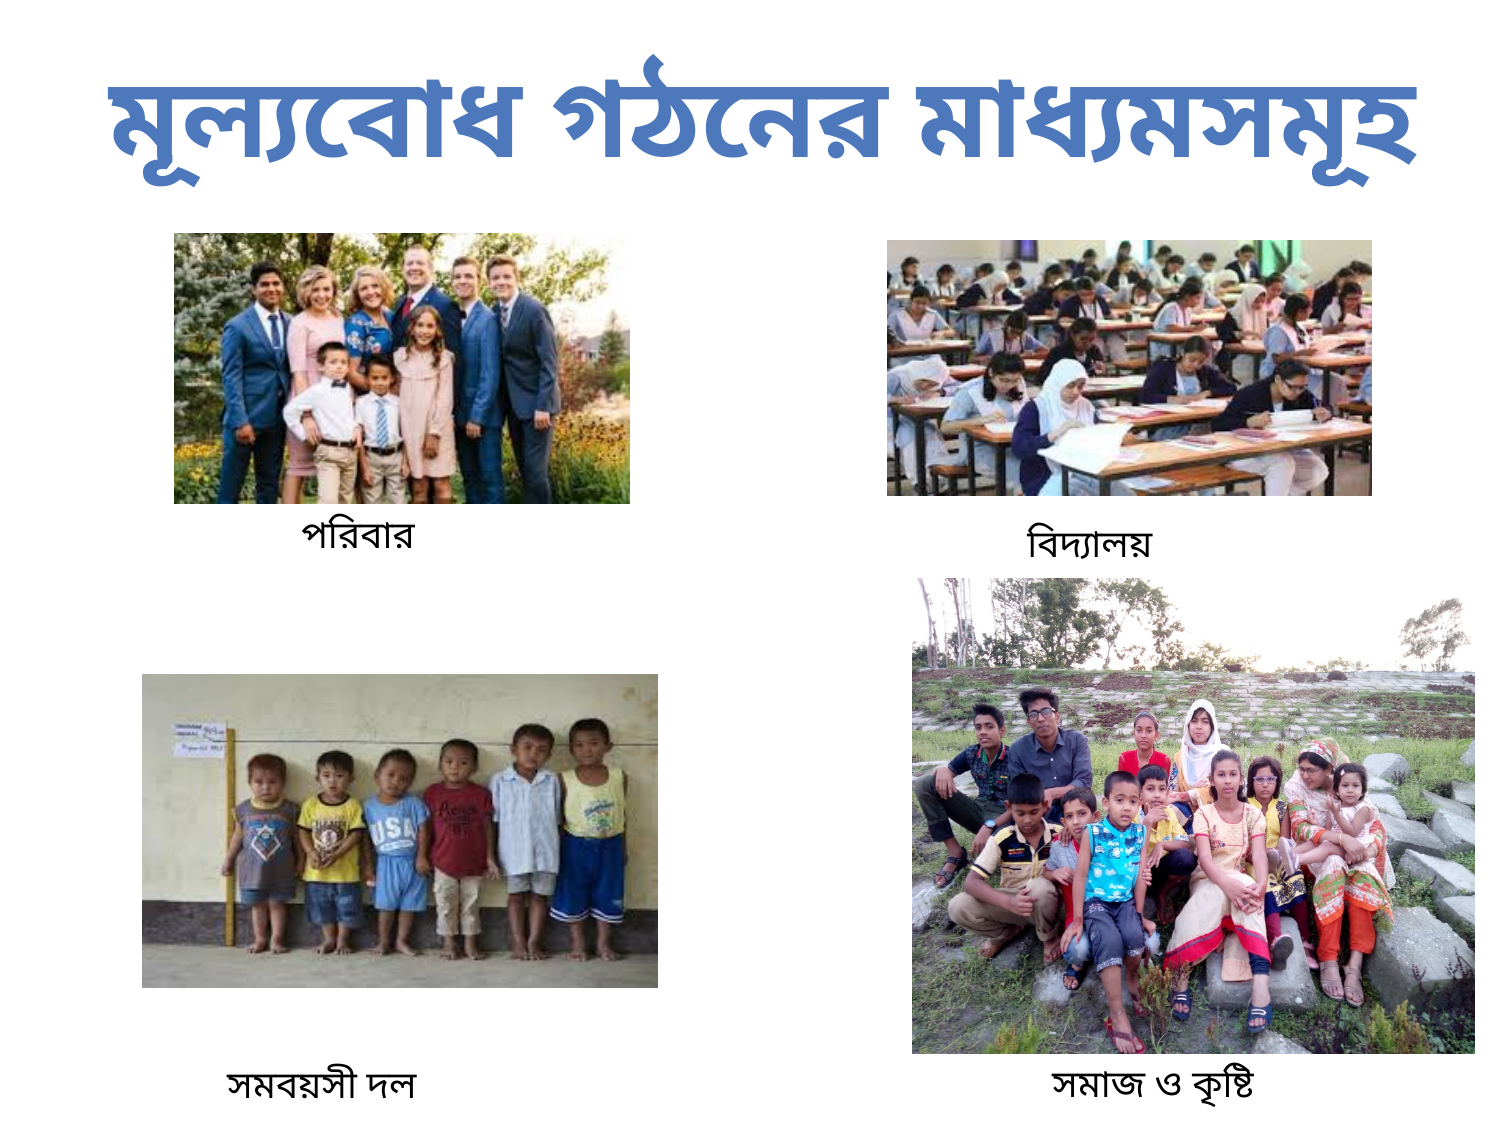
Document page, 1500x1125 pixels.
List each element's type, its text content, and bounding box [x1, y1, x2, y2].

text_box সমবয়সী দল [212, 1053, 588, 1114]
text_box বিদ্যালয় [1012, 512, 1275, 573]
text_box মূল্যবোধ গঠনের মাধ্যমসমূহ [94, 37, 1432, 188]
picture [887, 240, 1372, 496]
picture [174, 232, 630, 504]
text_box পরিবার [286, 512, 624, 564]
picture [142, 674, 658, 988]
text_box সমাজ ও কৃষ্টি [1037, 1061, 1447, 1113]
picture [912, 578, 1476, 1055]
